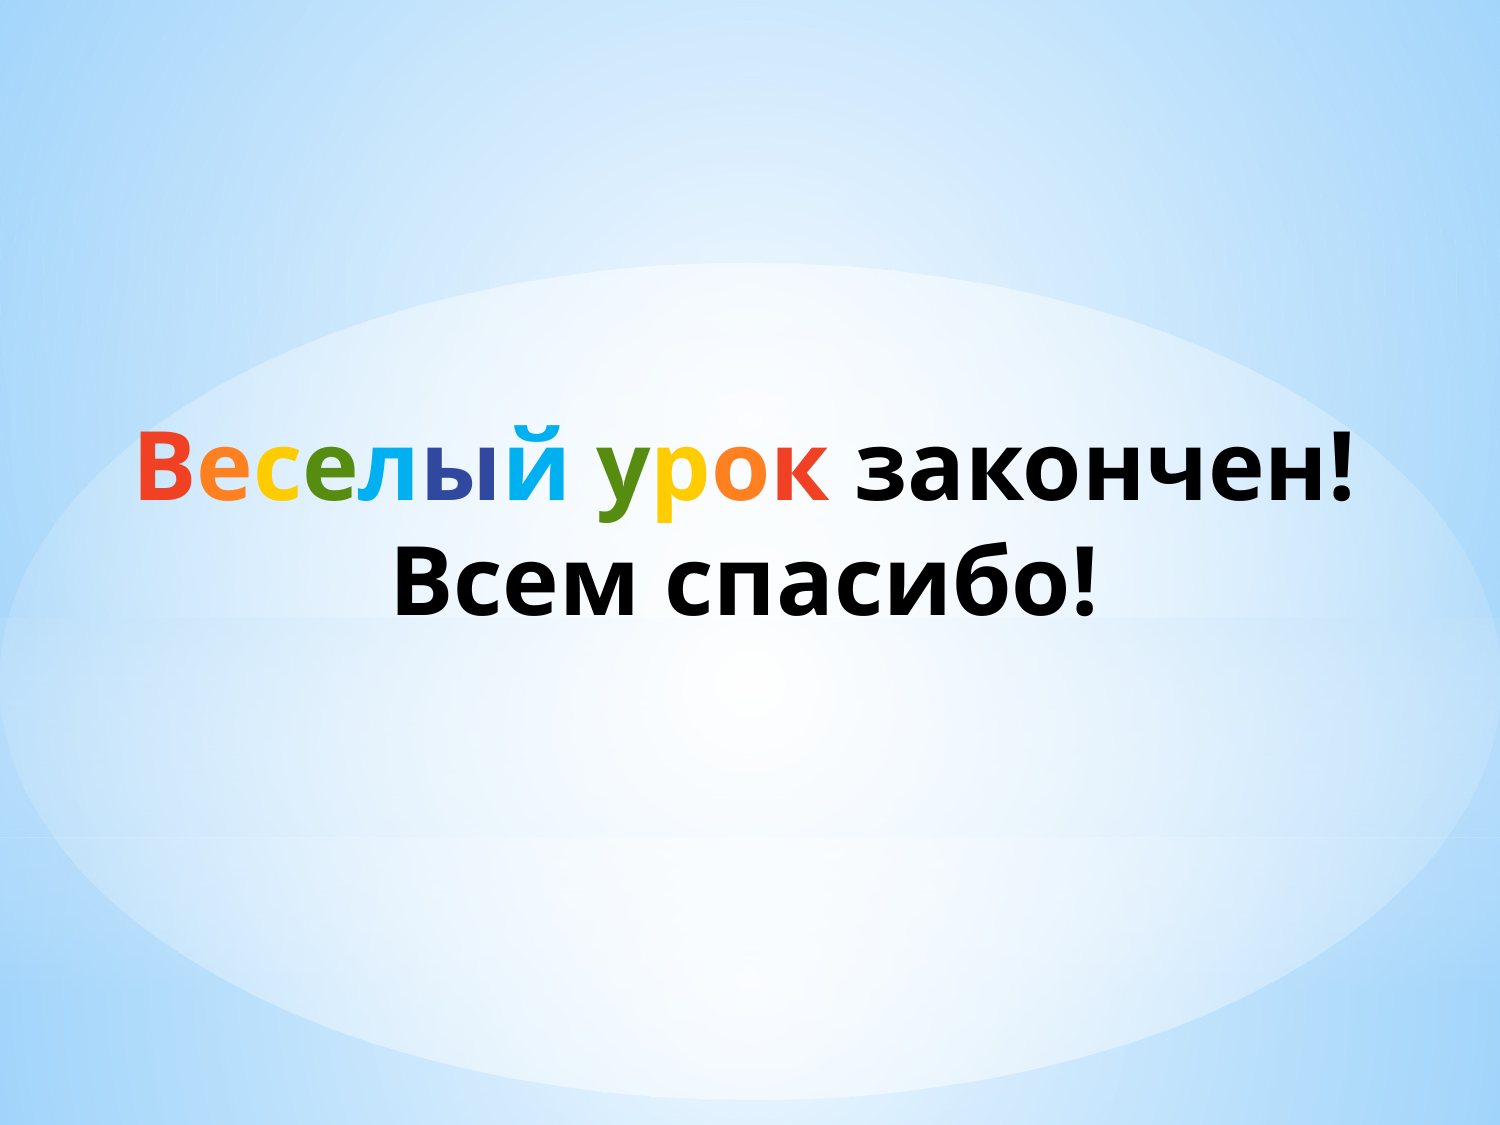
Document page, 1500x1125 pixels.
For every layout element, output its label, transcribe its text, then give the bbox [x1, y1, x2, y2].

title Веселый урок закончен! Всем спасибо! [88, 397, 1400, 705]
